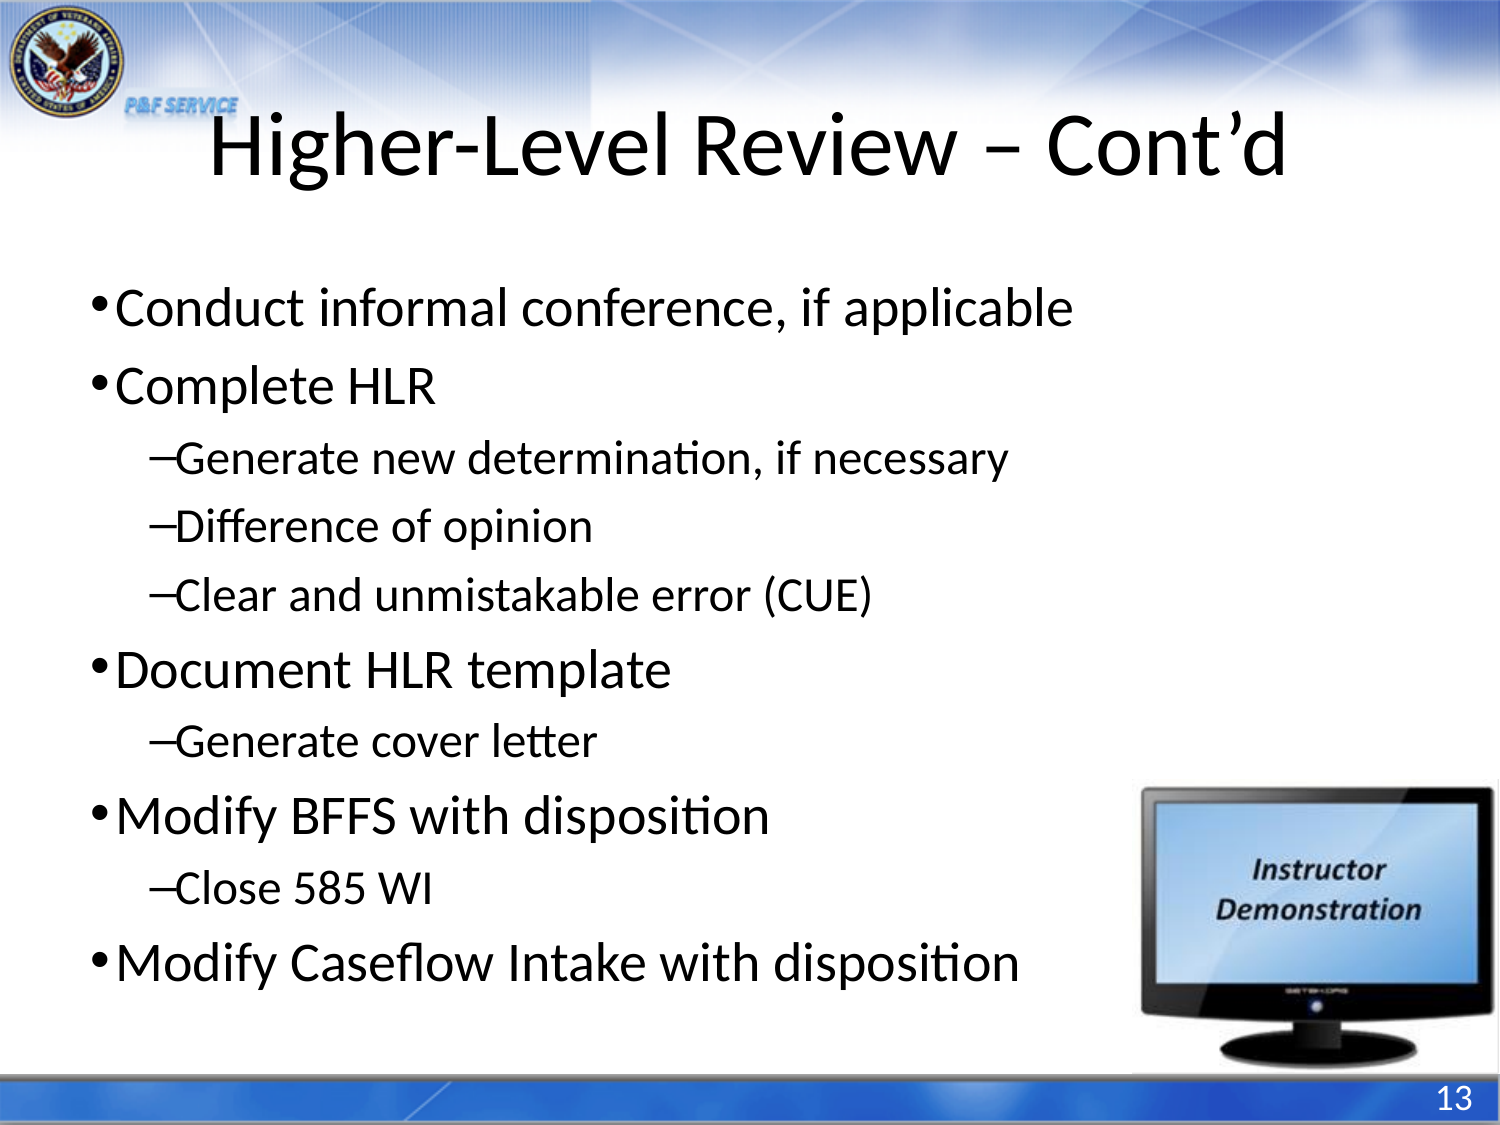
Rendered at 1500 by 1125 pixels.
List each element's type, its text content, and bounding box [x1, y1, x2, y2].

slide_number 13 [1137, 1084, 1488, 1125]
list Conduct informal conference, if applicable Complete HLR Generate new determination, if necessary Difference of opinion Clear and unmistakable error (CUE) Document HLR template Generate cover letter Modify BFFS with disposition Close 585 WI Modify Caseflow Intake with disposition [75, 262, 1425, 1005]
picture [0, 0, 1500, 152]
picture [0, 779, 1500, 1125]
title Higher-Level Review – Cont’d [75, 45, 1425, 233]
